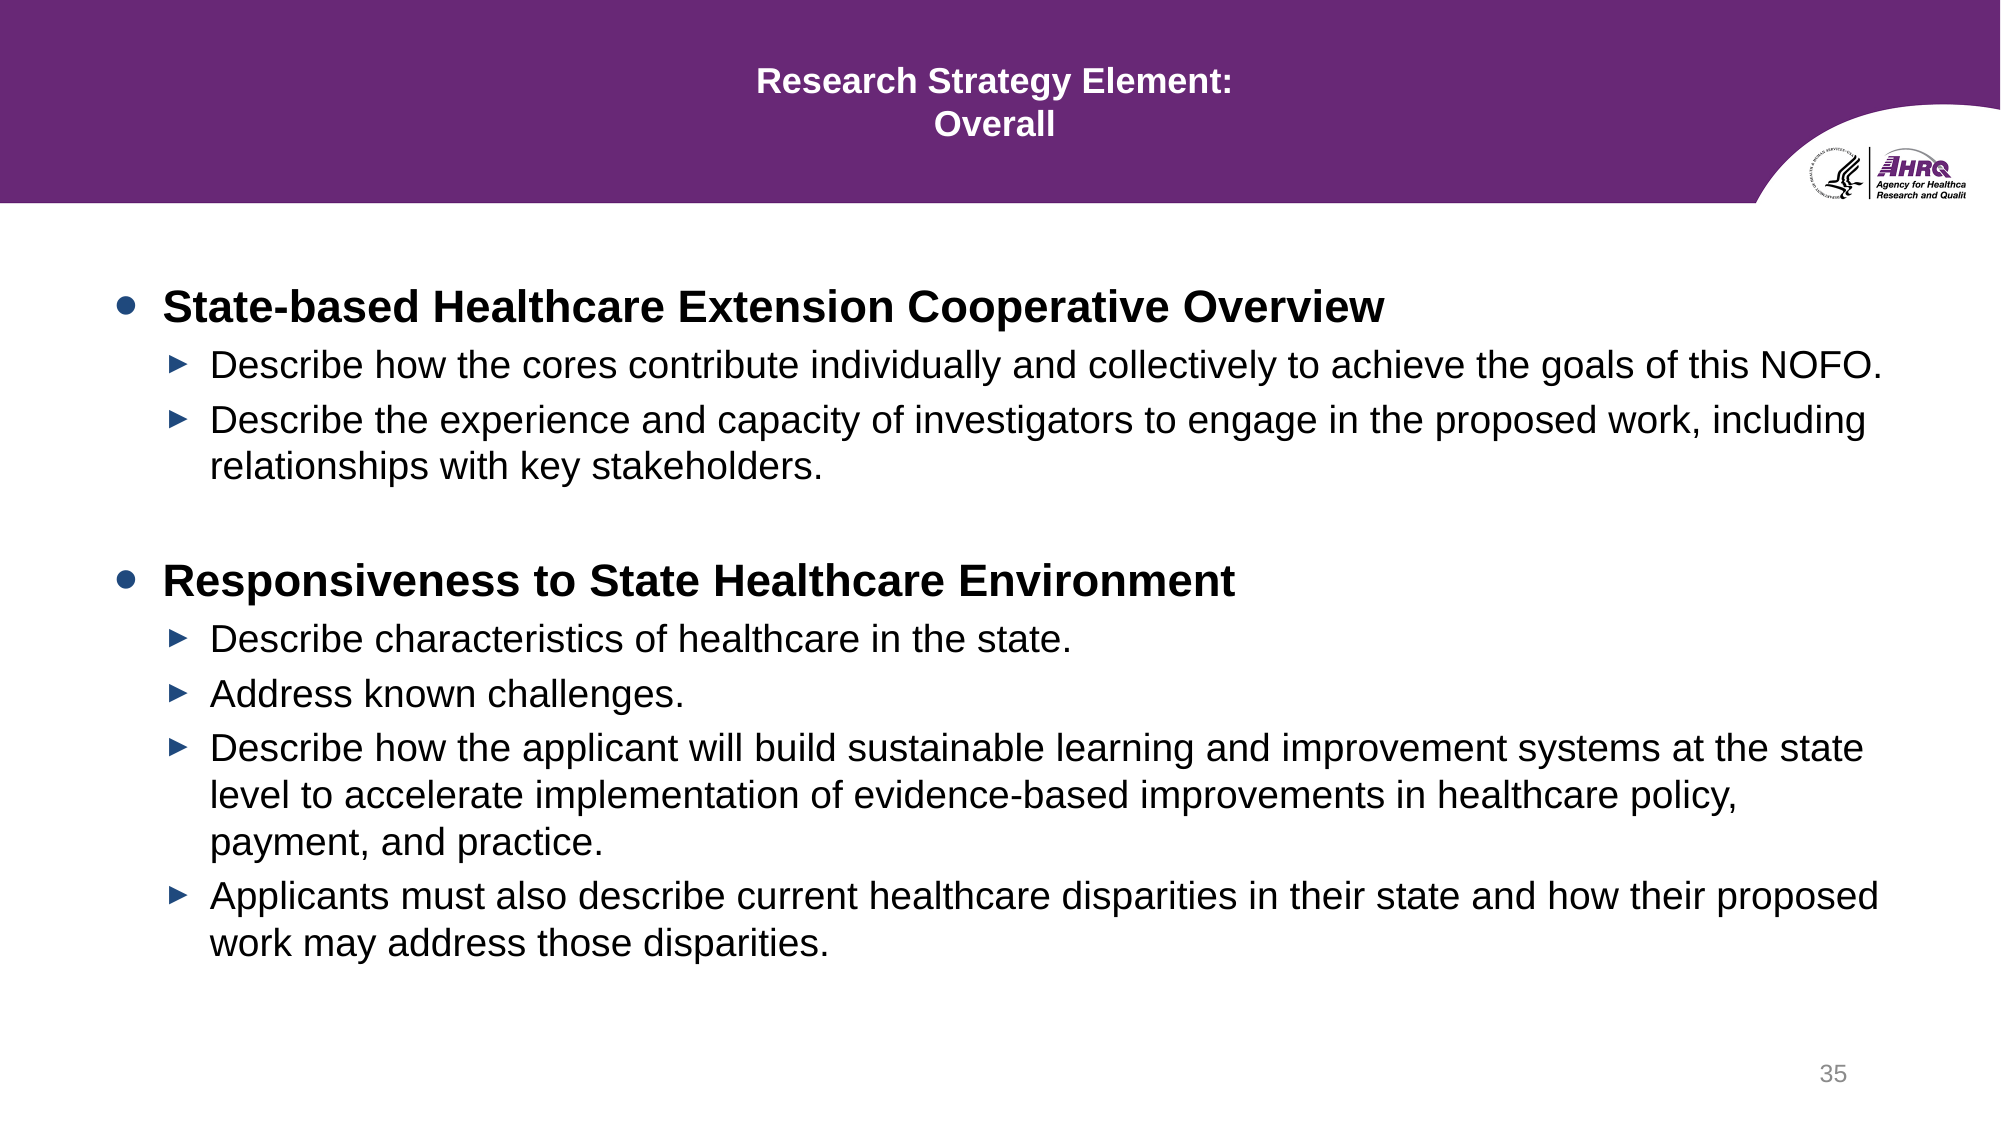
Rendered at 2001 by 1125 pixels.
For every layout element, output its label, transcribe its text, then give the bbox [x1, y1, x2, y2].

picture [0, 0, 2001, 1125]
list State-based Healthcare Extension Cooperative Overview Describe how the cores contribute individually and collectively to achieve the goals of this NOFO. Describe the experience and capacity of investigators to engage in the proposed work, including relationships with key stakeholders. Responsiveness to State Healthcare Environment Describe characteristics of healthcare in the state. Address known challenges. Describe how the applicant will build sustainable learning and improvement systems at the state level to accelerate implementation of evidence-based improvements in healthcare policy, payment, and practice. Applicants must also describe current healthcare disparities in their state and how their proposed work may address those disparities. [99, 270, 1900, 1013]
title Research Strategy Element: Overall [275, 50, 1725, 152]
slide_number 35 [1412, 1042, 1863, 1103]
